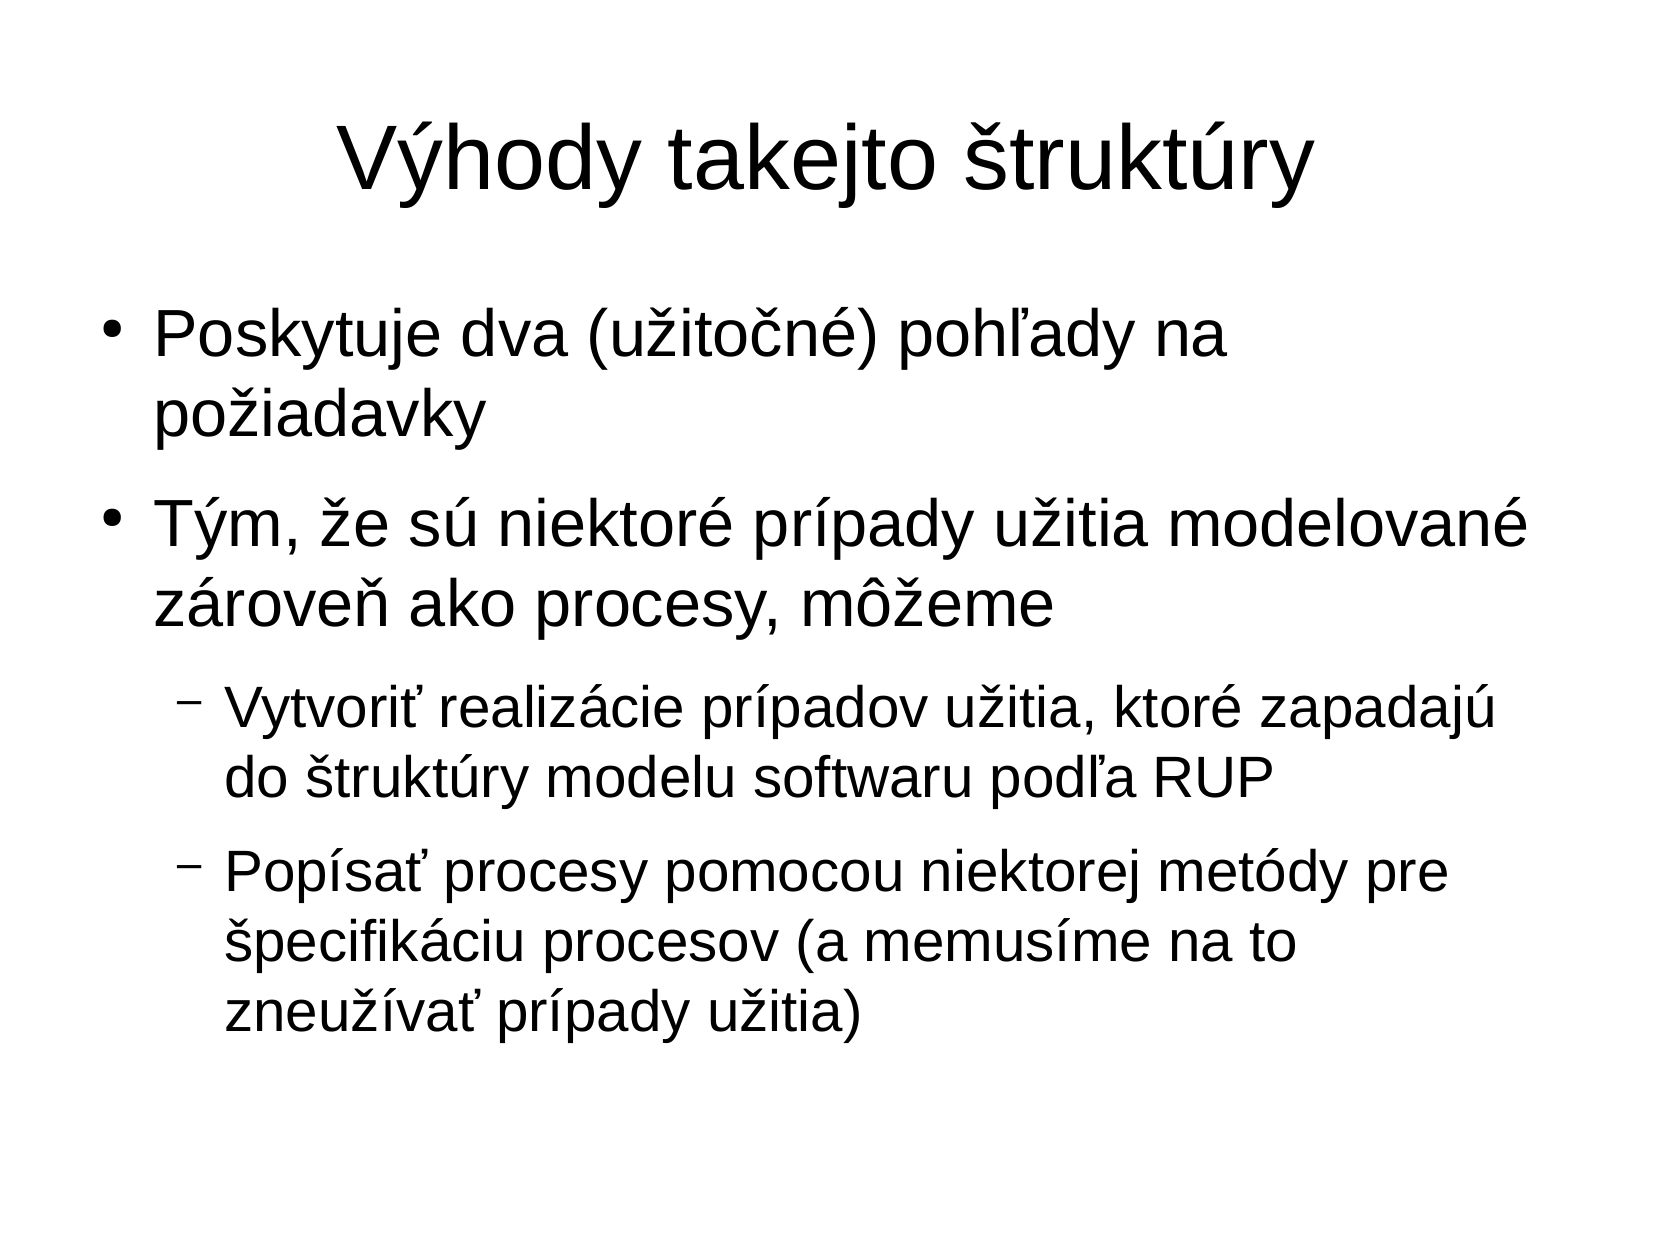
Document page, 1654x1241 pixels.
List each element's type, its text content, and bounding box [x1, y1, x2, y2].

title Výhody takejto štruktúry [82, 49, 1571, 257]
list Poskytuje dva (užitočné) pohľady na požiadavky Tým, že sú niektoré prípady užitia modelované zároveň ako procesy, môžeme Vytvoriť realizácie prípadov užitia, ktoré zapadajú do štruktúry modelu softwaru podľa RUP Popísať procesy pomocou niektorej metódy pre špecifikáciu procesov (a memusíme na to zneužívať prípady užitia) [82, 290, 1571, 1109]
